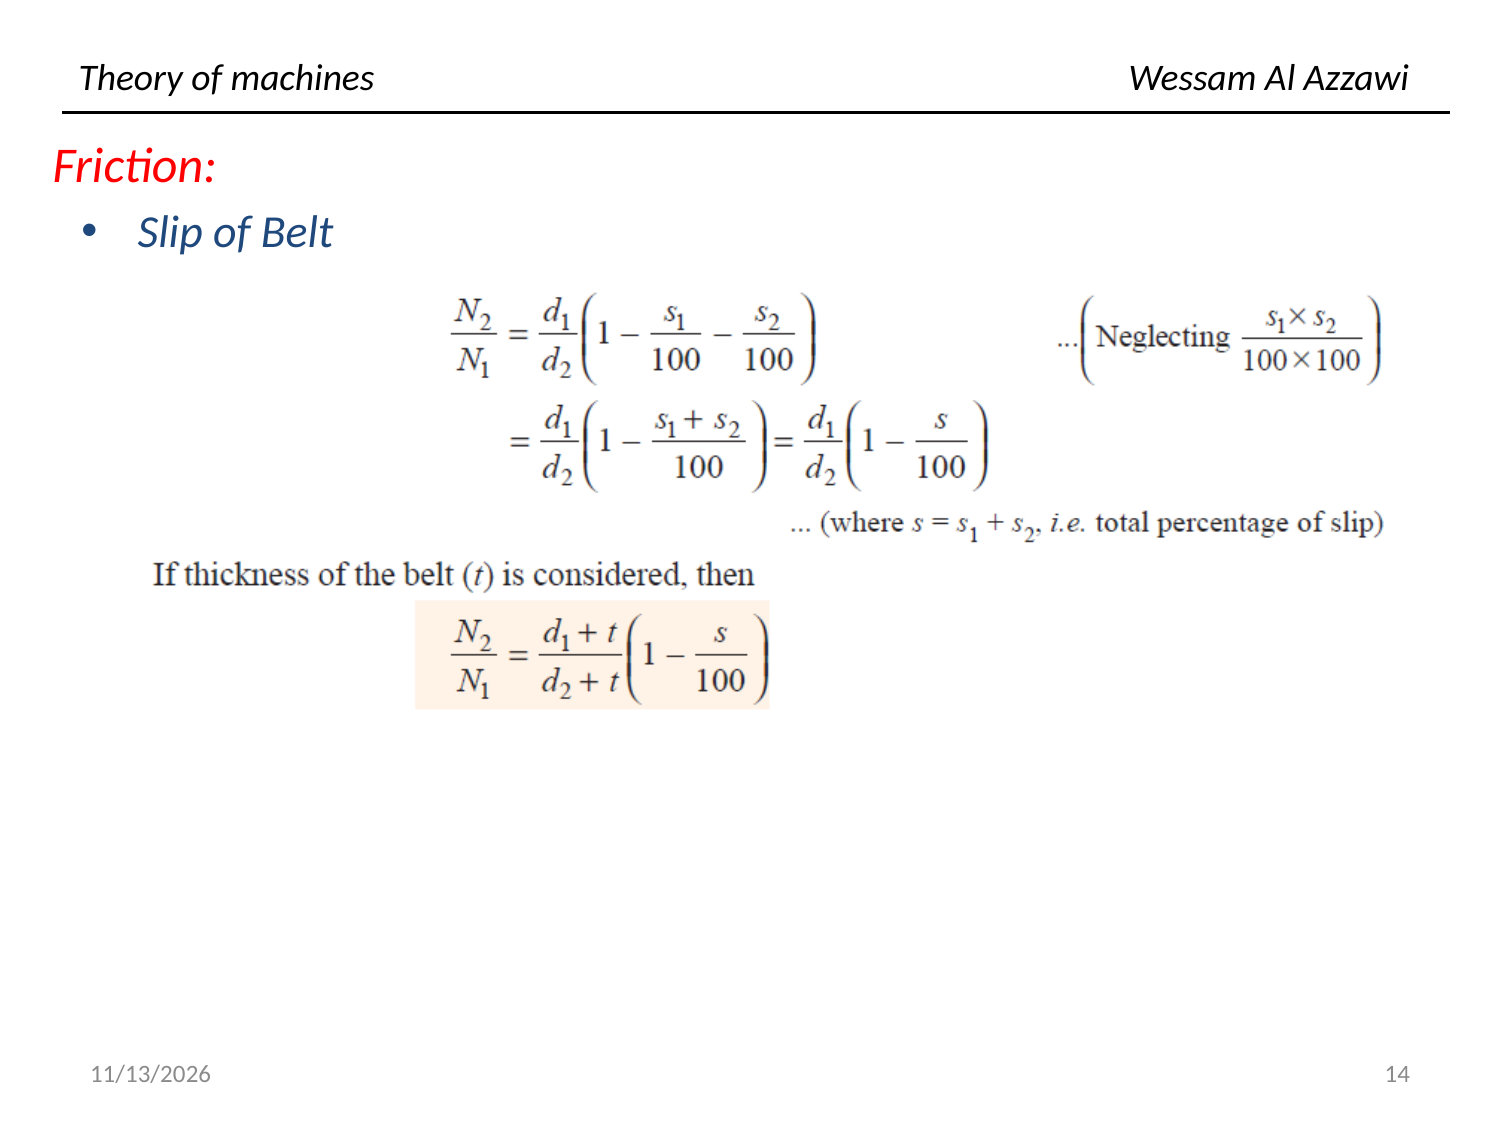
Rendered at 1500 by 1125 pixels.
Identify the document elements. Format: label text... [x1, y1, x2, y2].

subtitle Friction: Slip of Belt [37, 125, 1413, 1063]
title Theory of machines Wessam Al Azzawi [24, 24, 1463, 125]
slide_number 14 [1074, 1042, 1425, 1103]
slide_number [75, 1042, 425, 1103]
picture [110, 287, 1401, 717]
